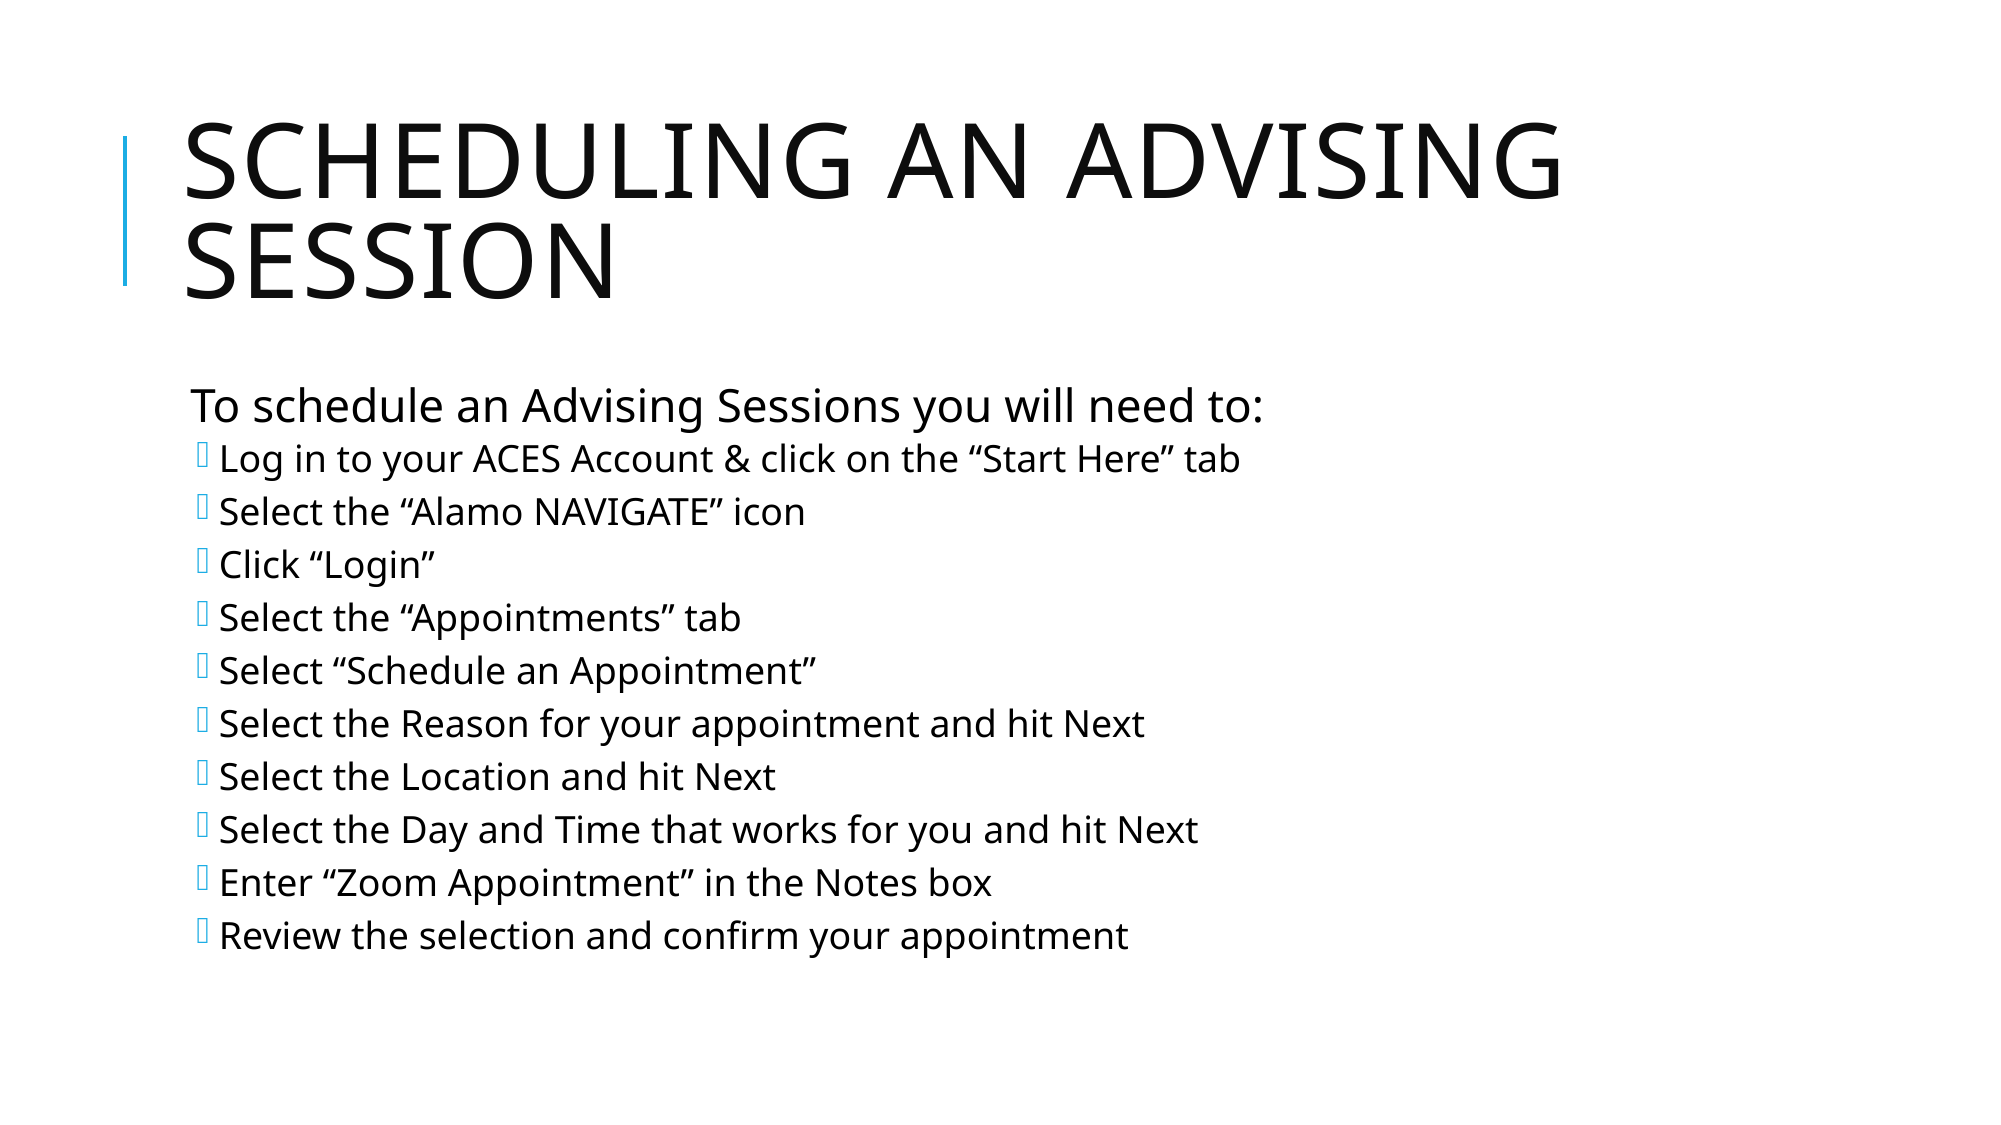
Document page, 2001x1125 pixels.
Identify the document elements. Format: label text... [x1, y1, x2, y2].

list To schedule an Advising Sessions you will need to: Log in to your ACES Account & click on the “Start Here” tab Select the “Alamo NAVIGATE” icon Click “Login” Select the “Appointments” tab Select “Schedule an Appointment” Select the Reason for your appointment and hit Next Select the Location and hit Next Select the Day and Time that works for you and hit Next Enter “Zoom Appointment” in the Notes box Review the selection and confirm your appointment [168, 375, 1658, 1035]
title Scheduling an Advising session [168, 96, 1763, 342]
